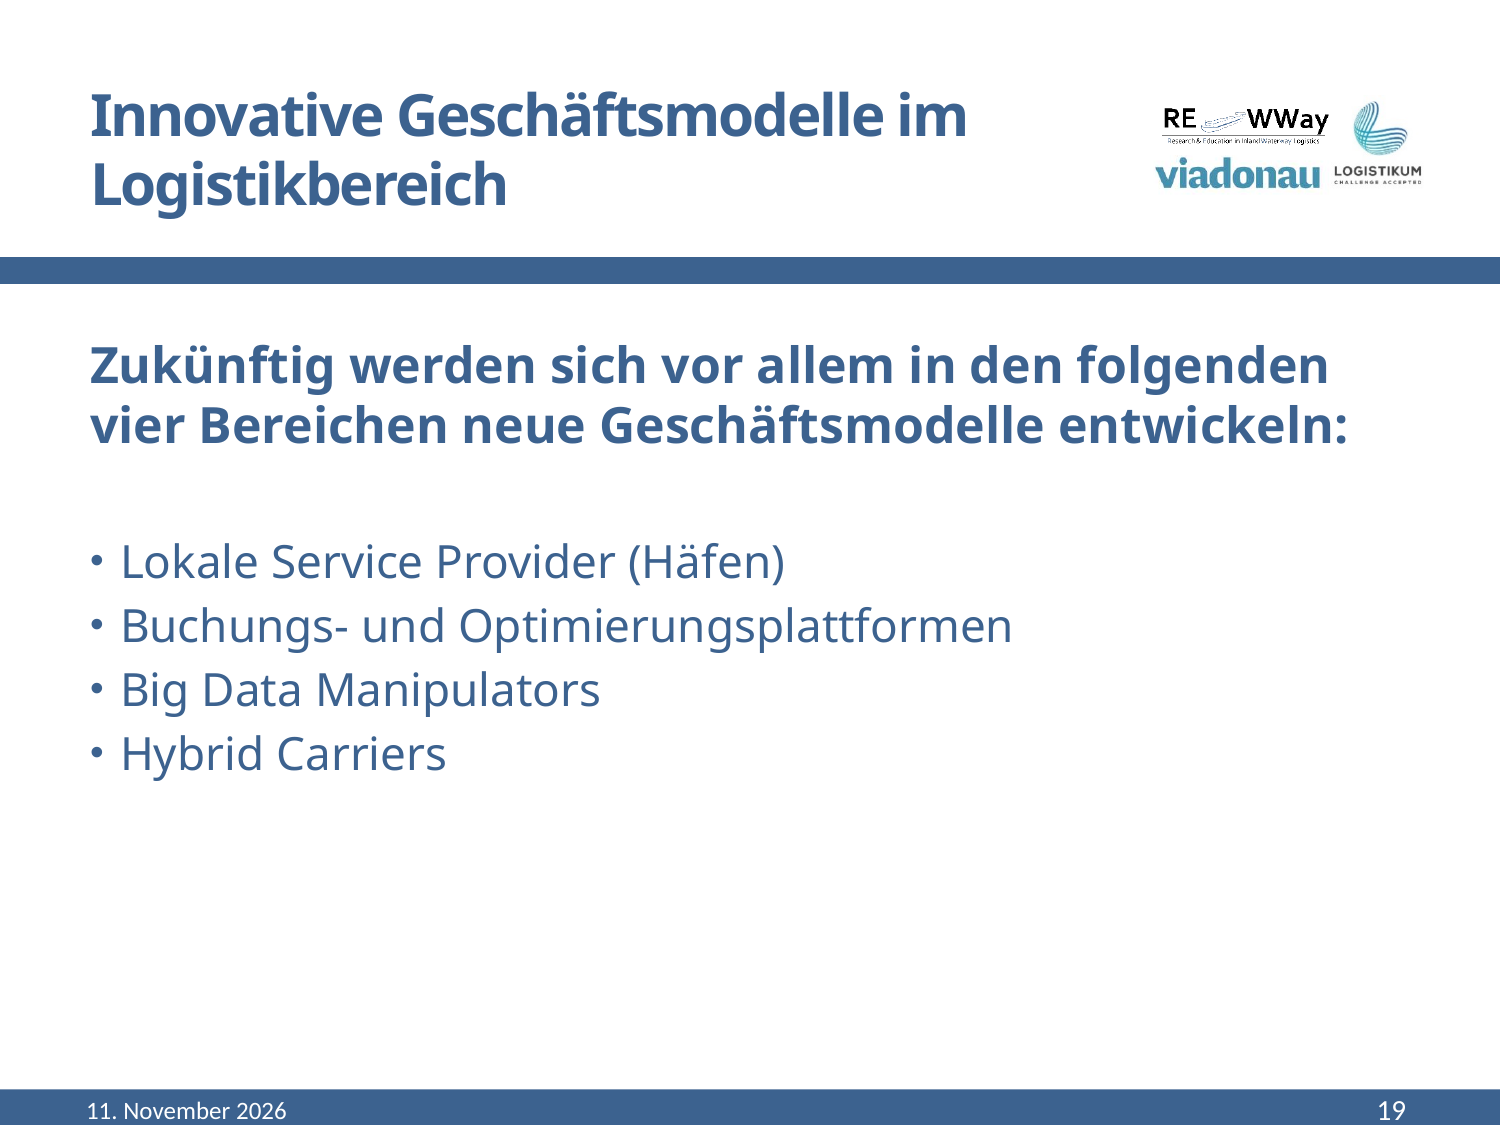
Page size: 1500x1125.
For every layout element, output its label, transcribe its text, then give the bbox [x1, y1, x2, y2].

picture [1188, 103, 1329, 146]
picture [1188, 95, 1425, 203]
slide_number 19 [1246, 1082, 1422, 1125]
title Innovative Geschäftsmodelle im Logistikbereich [75, 66, 1188, 229]
slide_number Dezember 18 [71, 1082, 547, 1125]
list Zukünftig werden sich vor allem in den folgenden vier Bereichen neue Geschäftsmodelle entwickeln: Lokale Service Provider (Häfen) Buchungs- und Optimierungsplattformen Big Data Manipulators Hybrid Carriers [75, 325, 1425, 1110]
